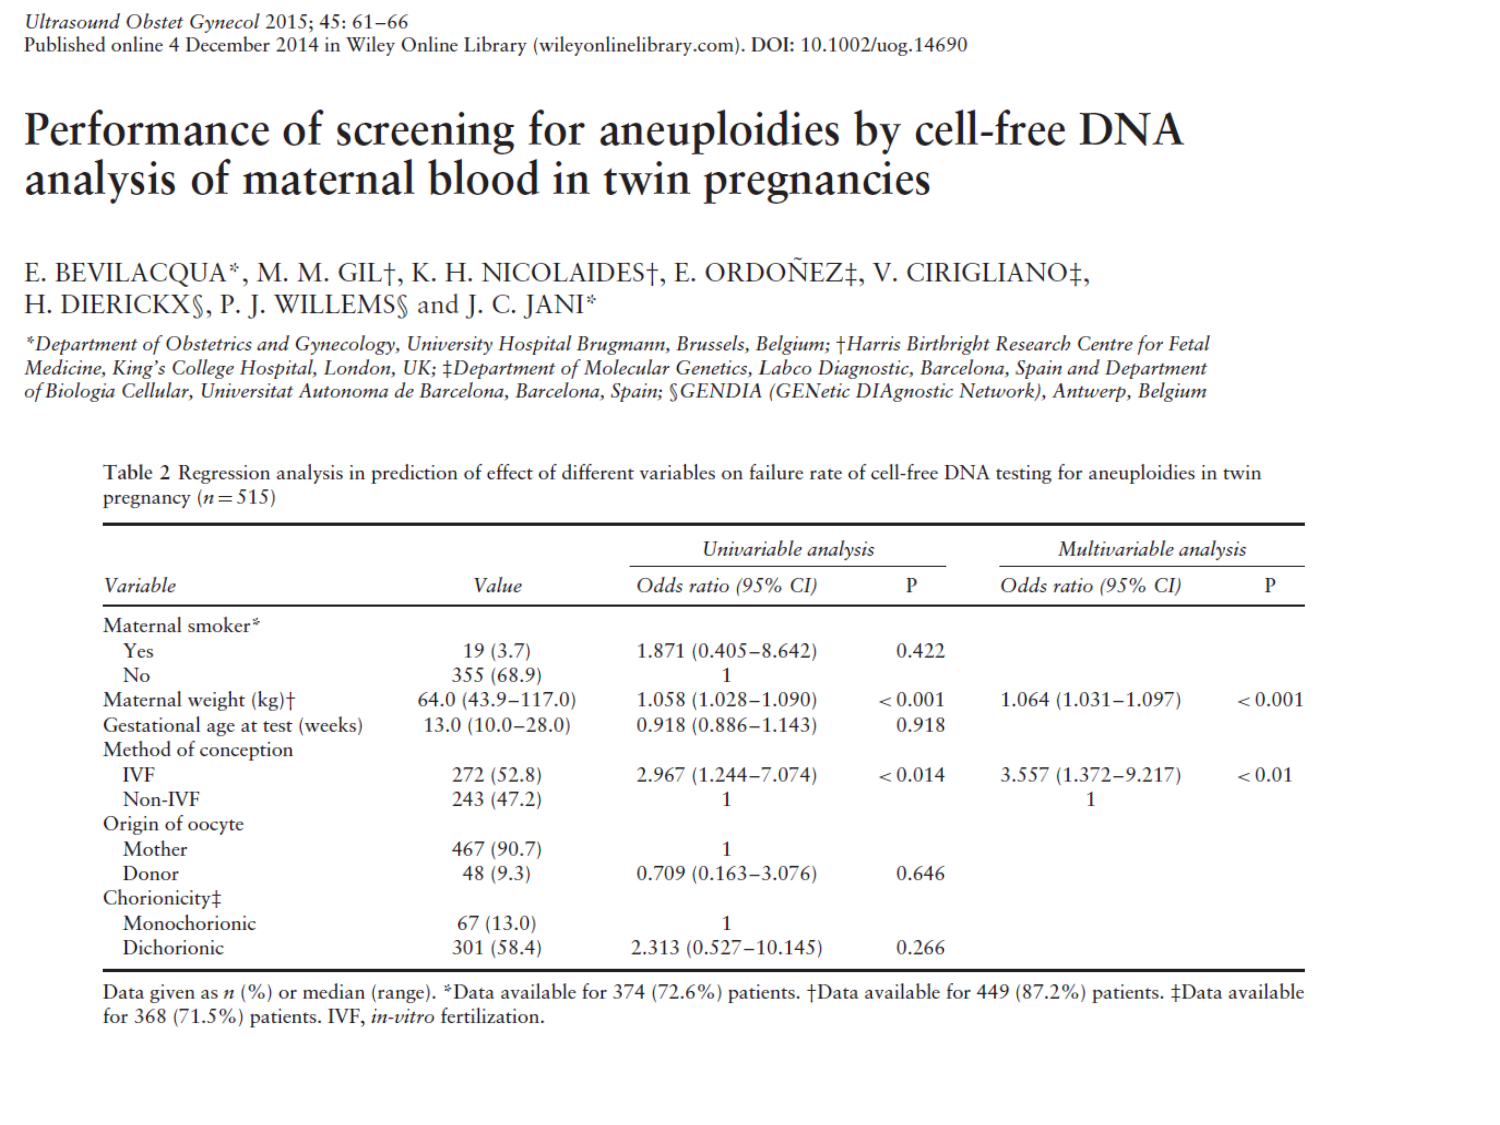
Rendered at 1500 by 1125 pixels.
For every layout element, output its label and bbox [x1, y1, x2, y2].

picture [0, 0, 1270, 437]
picture [52, 444, 1347, 1054]
